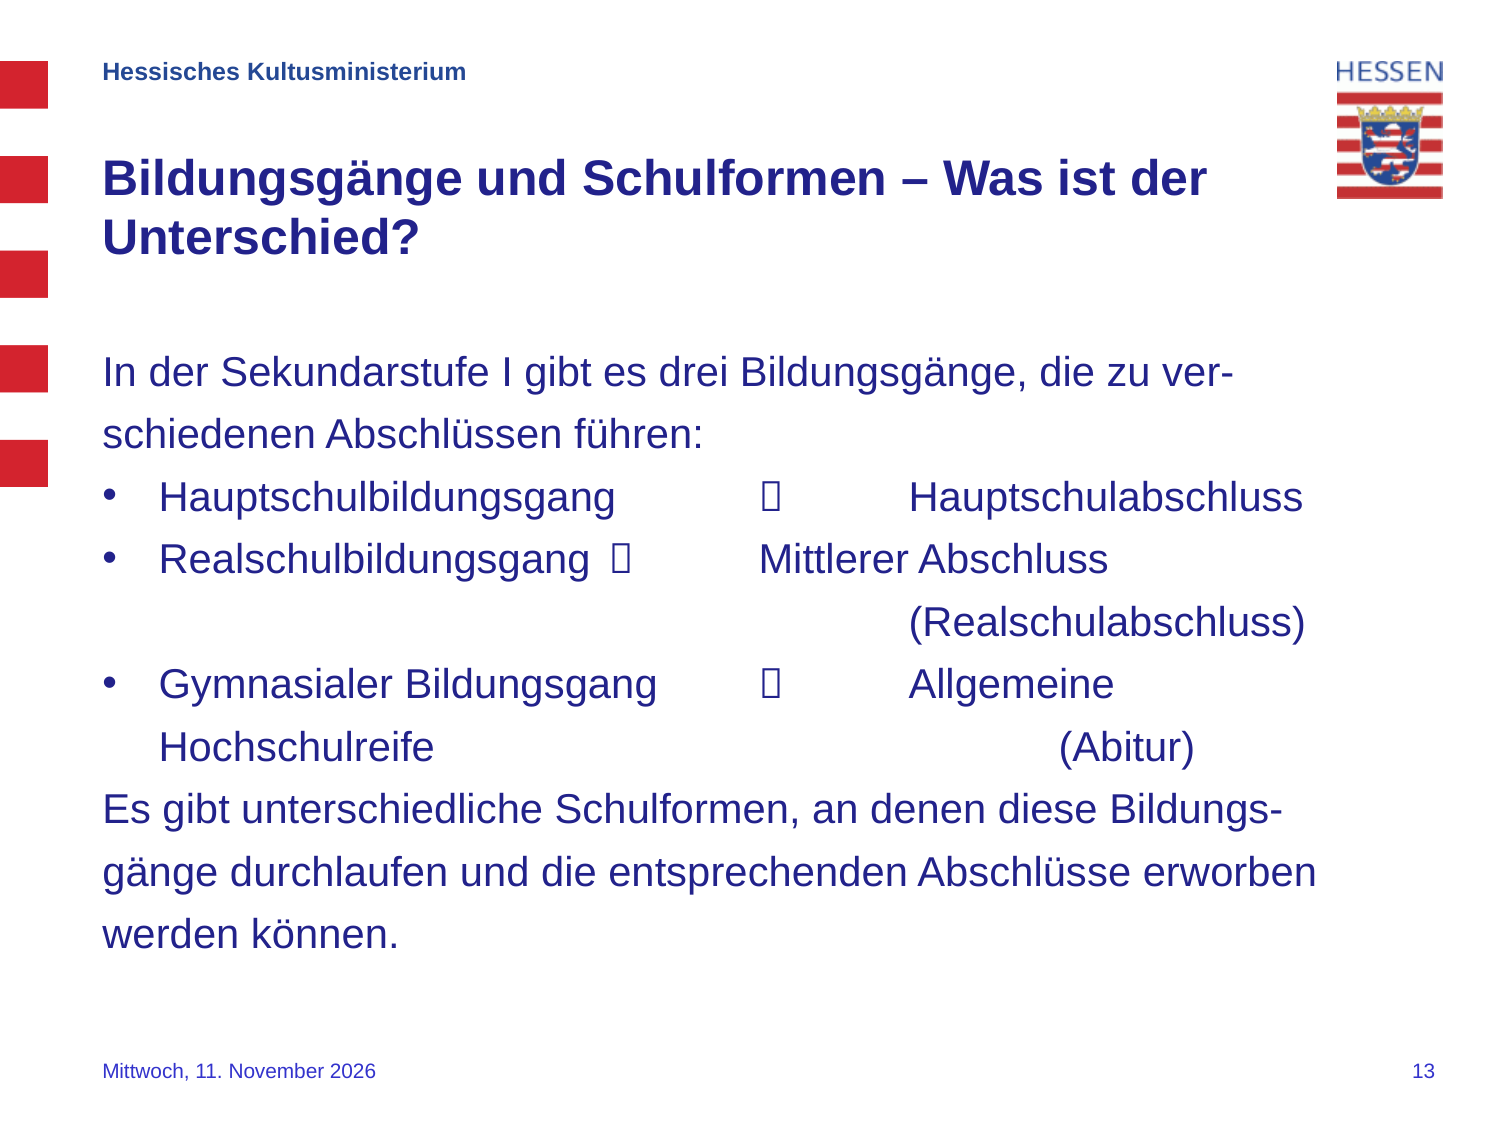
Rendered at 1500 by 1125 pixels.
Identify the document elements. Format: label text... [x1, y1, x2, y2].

picture [1337, 61, 1443, 199]
title Bildungsgänge und Schulformen – Was ist der Unterschied? [87, 137, 1363, 324]
footer Hessisches Kultusministerium [86, 47, 563, 124]
list In der Sekundarstufe I gibt es drei Bildungsgänge, die zu ver-schiedenen Abschlüssen führen: Hauptschulbildungsgang  Hauptschulabschluss Realschulbildungsgang  Mittlerer Abschluss (Realschulabschluss) Gymnasialer Bildungsgang  Allgemeine Hochschulreife (Abitur) Es gibt unterschiedliche Schulformen, an denen diese Bildungs- gänge durchlaufen und die entsprechenden Abschlüsse erworben werden können. [87, 324, 1363, 1000]
picture [0, 61, 48, 487]
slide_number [87, 1049, 571, 1113]
